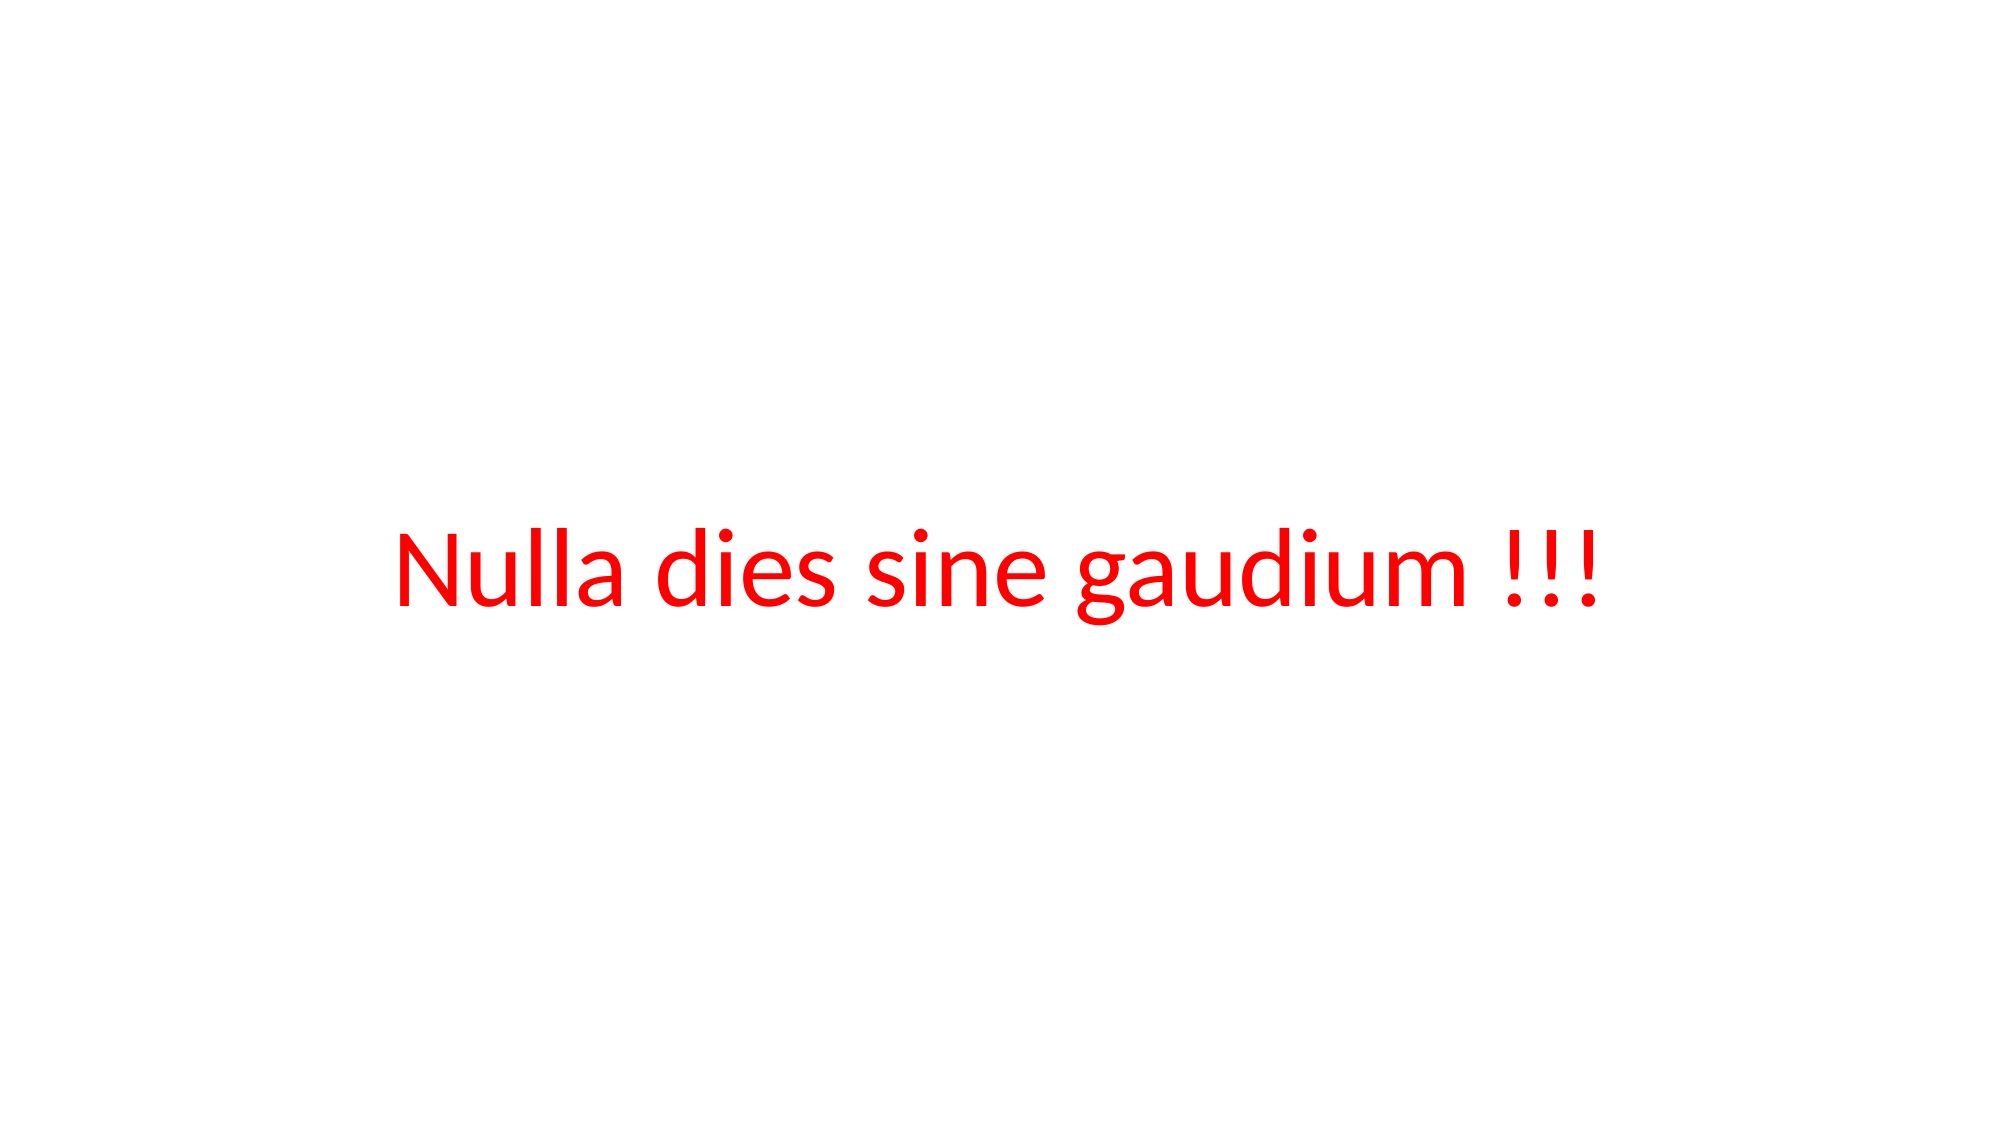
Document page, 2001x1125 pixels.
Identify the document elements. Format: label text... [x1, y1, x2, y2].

text_box Nulla dies sine gaudium !!! [376, 486, 1624, 637]
